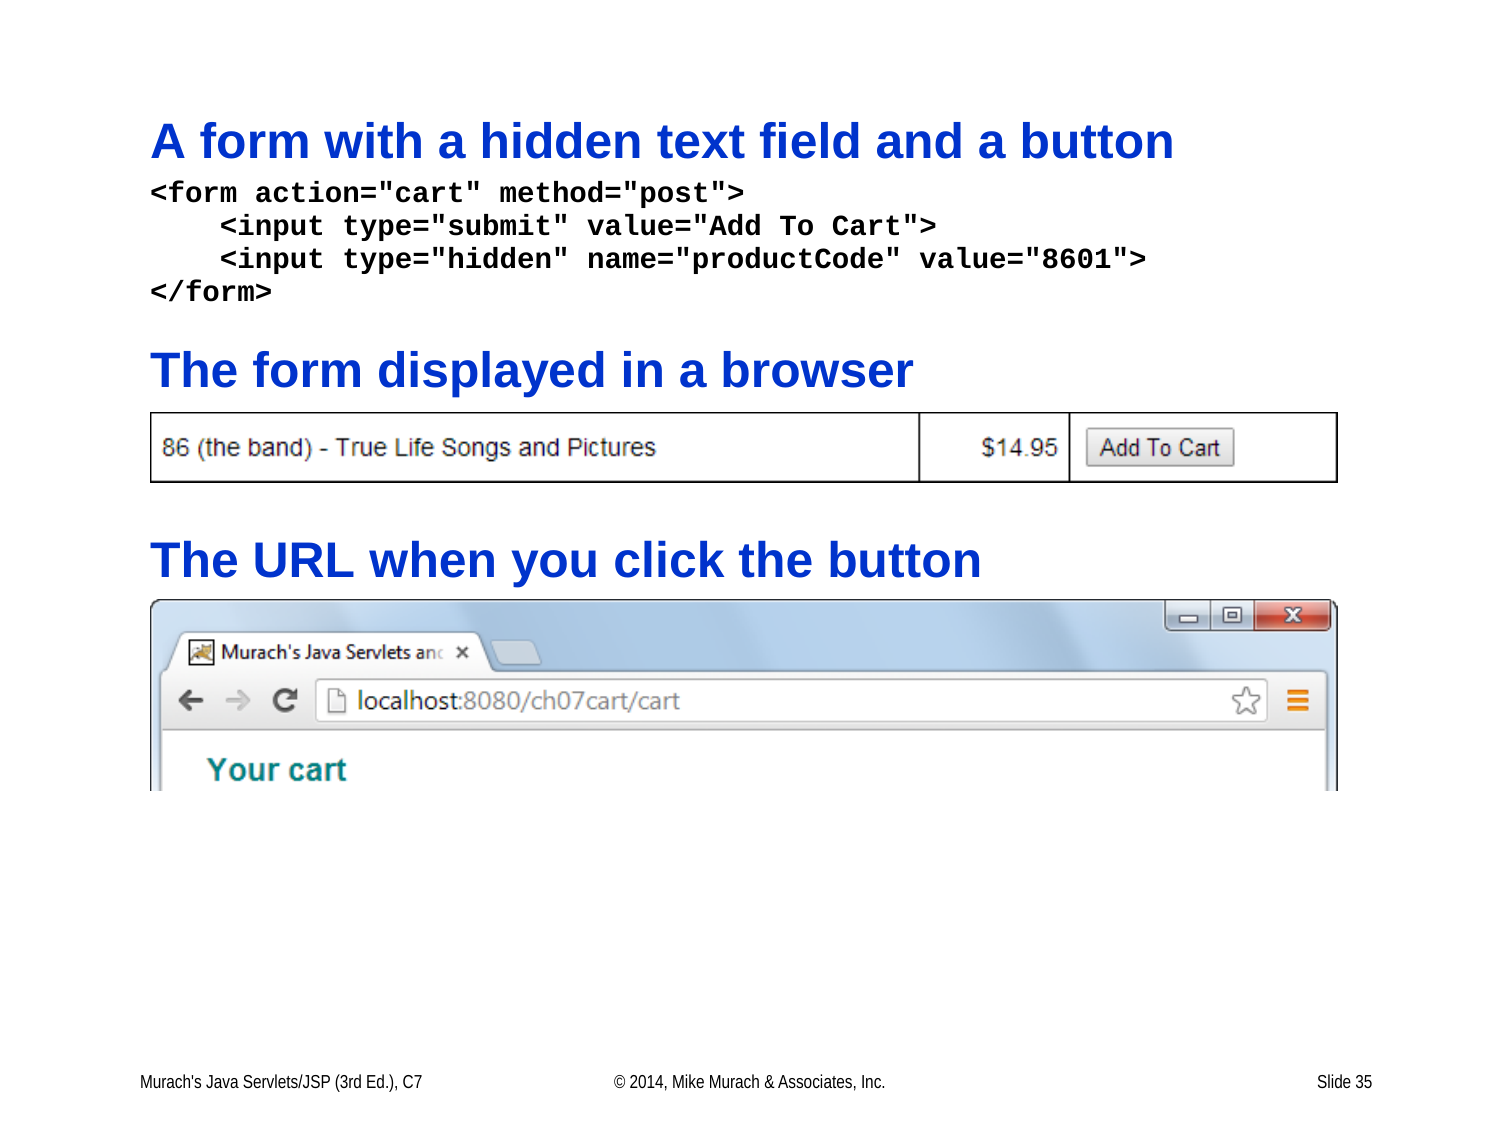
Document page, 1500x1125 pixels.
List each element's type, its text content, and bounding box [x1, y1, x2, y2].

slide_number Slide 35 [1074, 1025, 1388, 1100]
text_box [149, 499, 1348, 604]
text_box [149, 112, 1347, 177]
footer © 2014, Mike Murach & Associates, Inc. [474, 1025, 1025, 1100]
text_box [149, 178, 1347, 413]
picture [149, 599, 1338, 791]
picture [149, 411, 1338, 483]
slide_number Murach's Java Servlets/JSP (3rd Ed.), C7 [125, 1025, 450, 1100]
